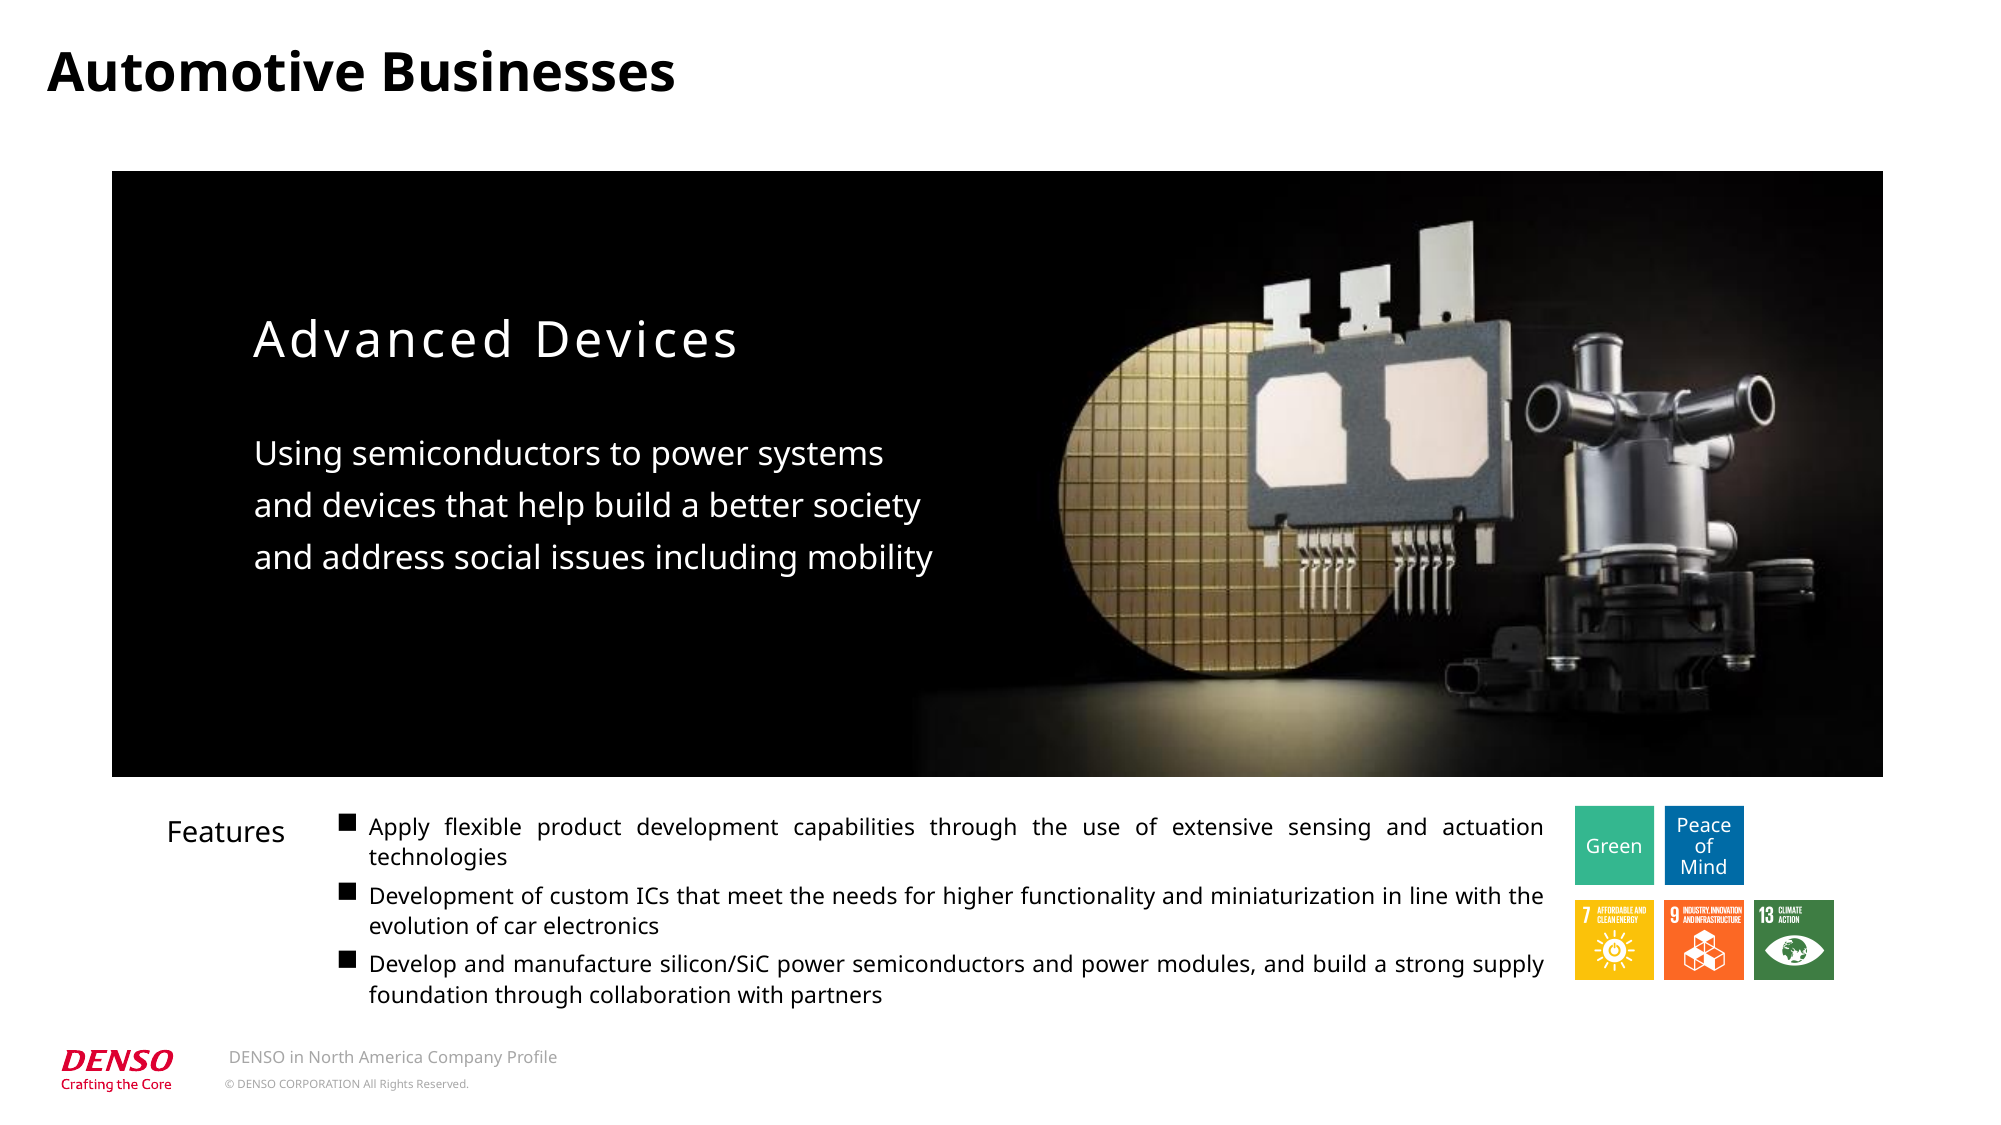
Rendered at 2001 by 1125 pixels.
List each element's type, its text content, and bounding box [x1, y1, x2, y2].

text_box Apply flexible product development capabilities through the use of extensive sensing and actuation technologies Development of custom ICs that meet the needs for higher functionality and miniaturization in line with the evolution of car electronics Develop and manufacture silicon/SiC power semiconductors and power modules, and build a strong supply foundation through collaboration with partners [336, 810, 1546, 980]
picture [1574, 900, 1655, 980]
picture [111, 171, 1883, 777]
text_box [1661, 805, 1751, 887]
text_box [253, 306, 1011, 631]
text_box Features [166, 810, 309, 980]
picture [1754, 900, 1835, 980]
footer DENSO in North America Company Profile [214, 1027, 972, 1088]
picture [1664, 900, 1745, 980]
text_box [1568, 805, 1661, 886]
text_box Automotive Businesses [47, 37, 1323, 103]
